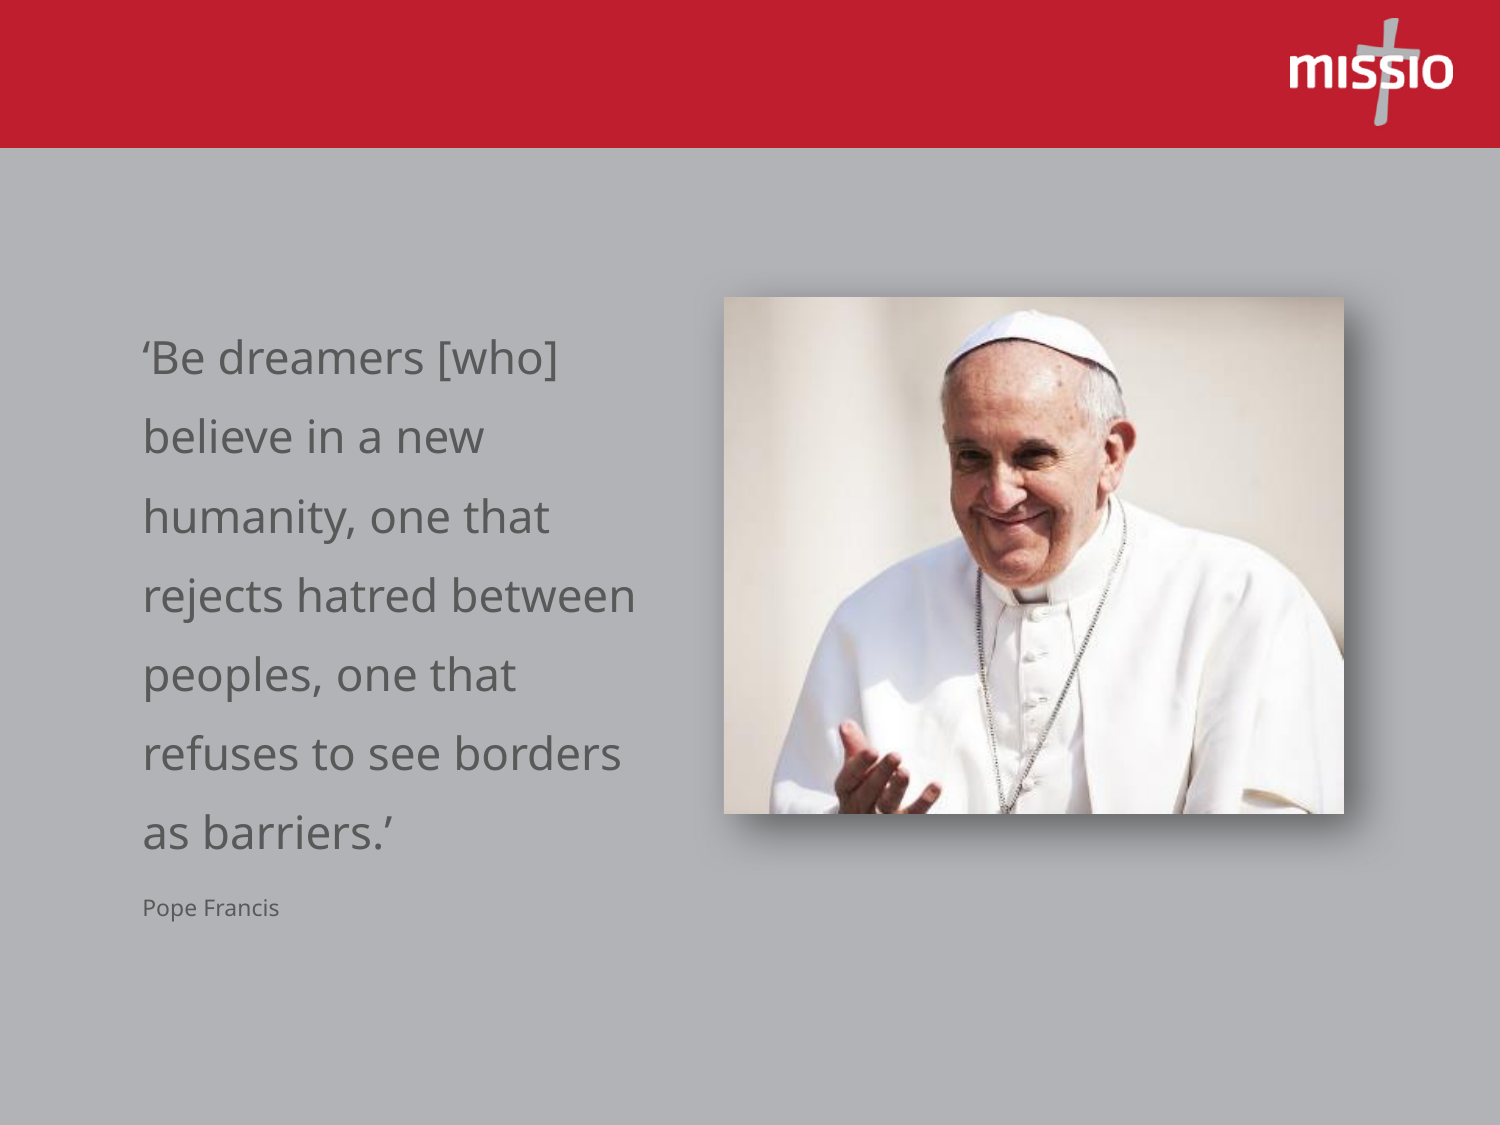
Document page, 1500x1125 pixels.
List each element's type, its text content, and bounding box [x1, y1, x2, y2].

text_box ‘Be dreamers [who] believe in a new humanity, one that rejects hatred between peoples, one that refuses to see borders as barriers.’ Pope Francis [127, 297, 653, 929]
picture [0, 0, 1500, 1125]
